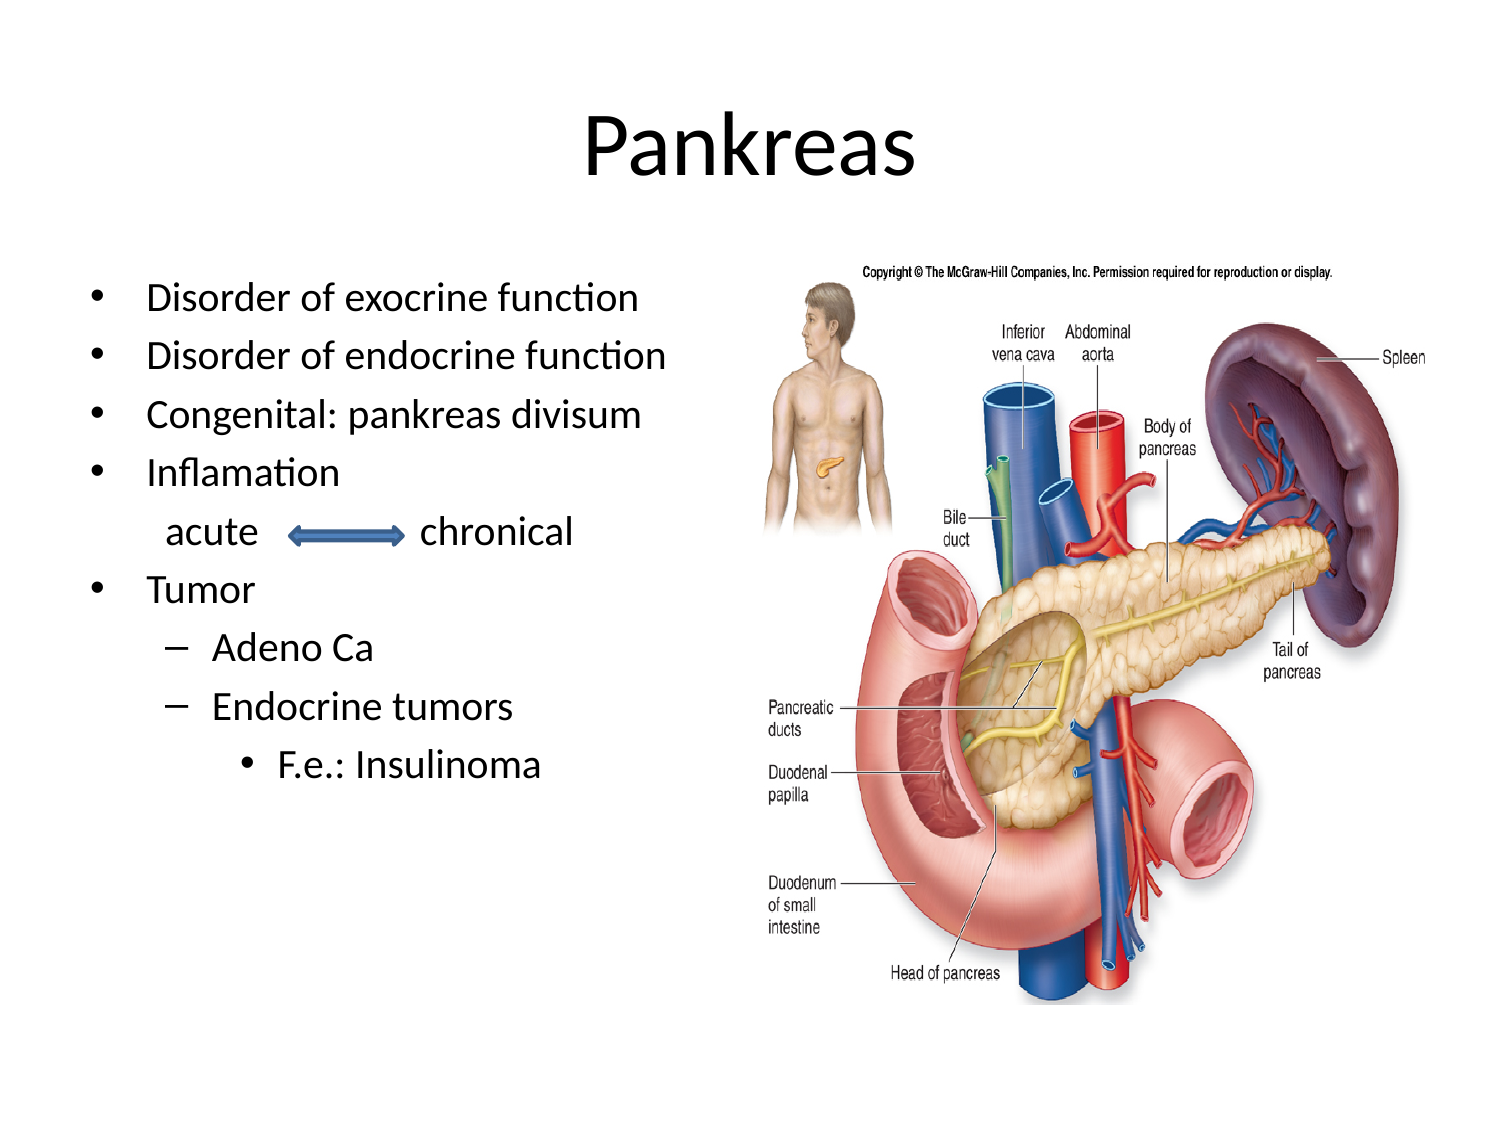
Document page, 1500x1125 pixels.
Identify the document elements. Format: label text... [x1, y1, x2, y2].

title Pankreas [75, 45, 1425, 233]
list Disorder of exocrine function Disorder of endocrine function Congenital: pankreas divisum Inflamation acute chronical Tumor Adeno Ca Endocrine tumors F.e.: Insulinoma [75, 262, 738, 1005]
text_box [287, 525, 405, 547]
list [762, 262, 1426, 1006]
